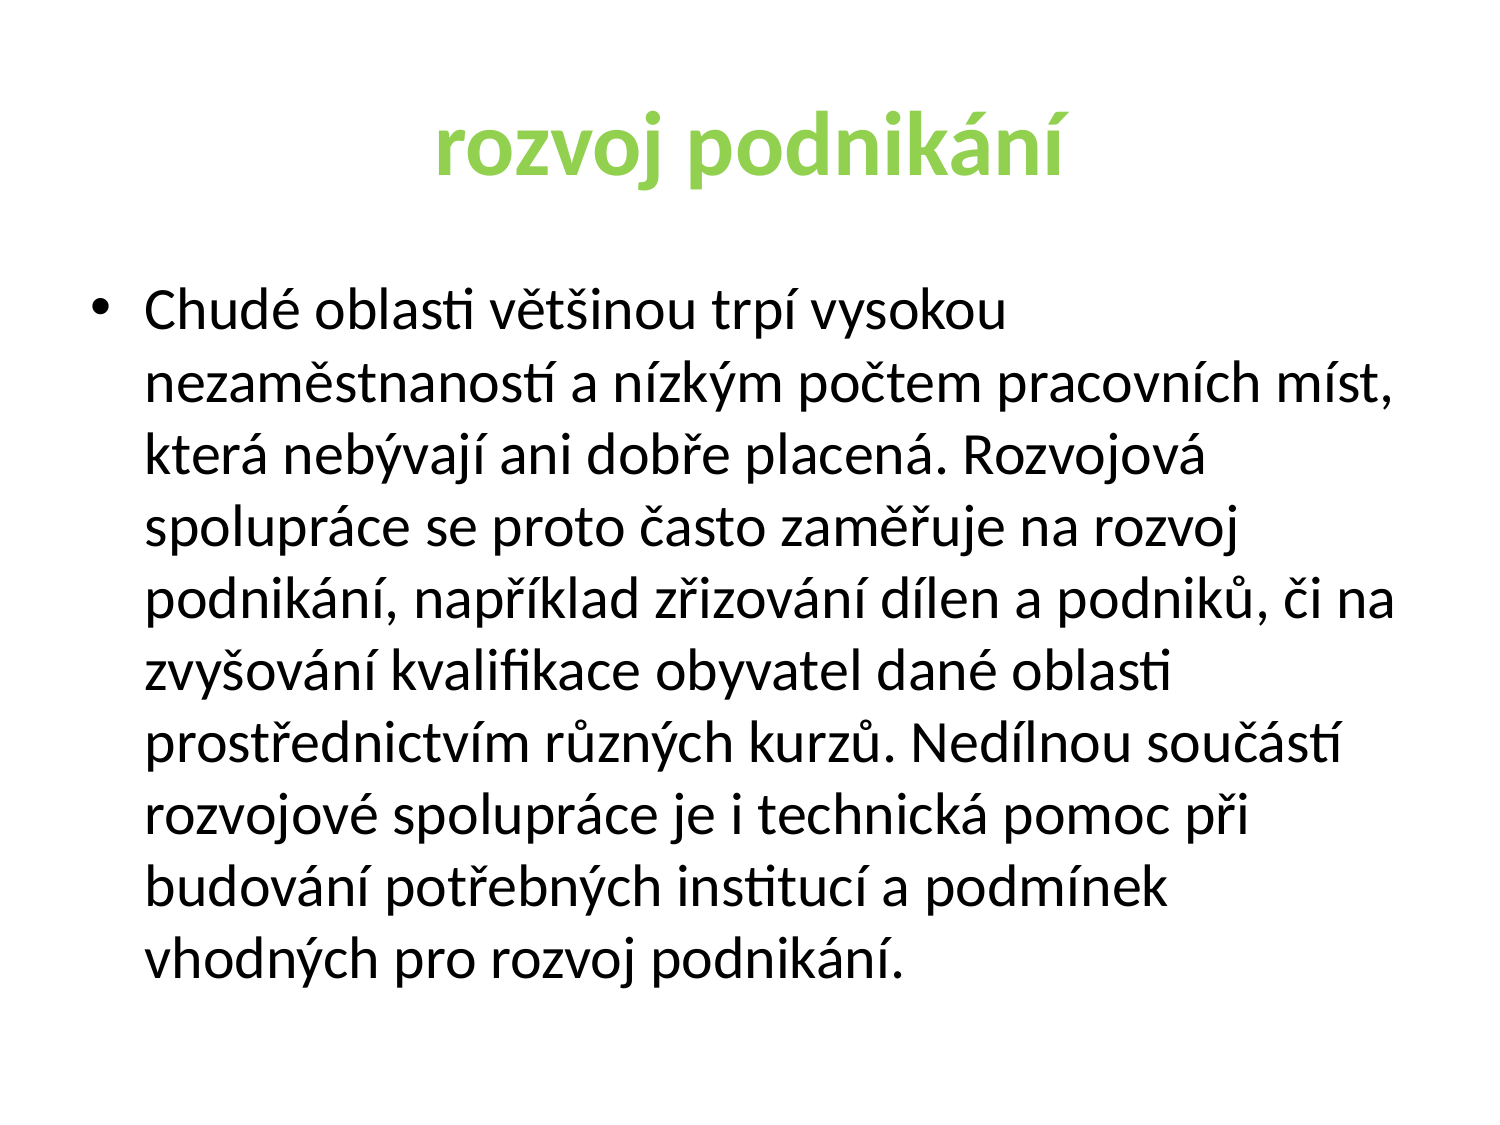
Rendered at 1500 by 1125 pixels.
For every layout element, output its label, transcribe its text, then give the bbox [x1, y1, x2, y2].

list Chudé oblasti většinou trpí vysokou nezaměstnaností a nízkým počtem pracovních míst, která nebývají ani dobře placená. Rozvojová spolupráce se proto často zaměřuje na rozvoj podnikání, například zřizování dílen a podniků, či na zvyšování kvalifikace obyvatel dané oblasti prostřednictvím různých kurzů. Nedílnou součástí rozvojové spolupráce je i technická pomoc při budování potřebných institucí a podmínek vhodných pro rozvoj podnikání. [75, 262, 1425, 1005]
title rozvoj podnikání [75, 45, 1425, 233]
